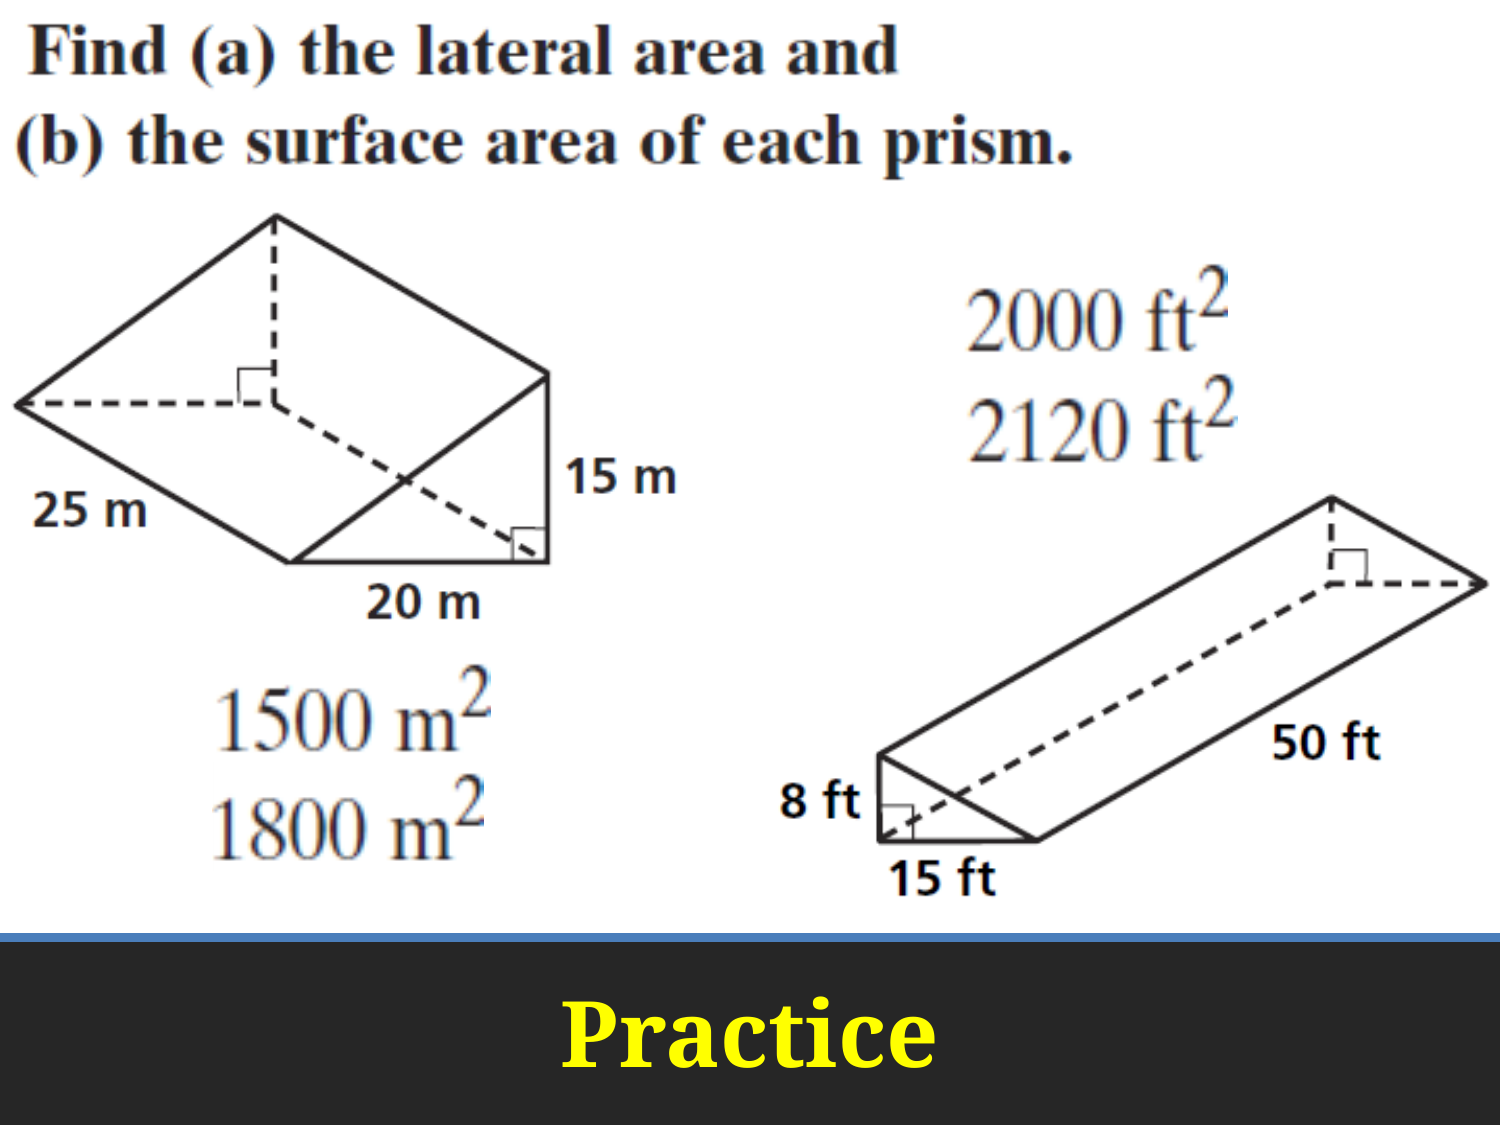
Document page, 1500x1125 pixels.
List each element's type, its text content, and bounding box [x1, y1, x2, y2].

picture [0, 0, 1088, 192]
picture [0, 199, 692, 634]
picture [776, 474, 1500, 913]
picture [212, 649, 491, 759]
picture [212, 762, 484, 871]
picture [962, 362, 1238, 473]
title Practice [75, 937, 1425, 1125]
picture [949, 249, 1228, 359]
